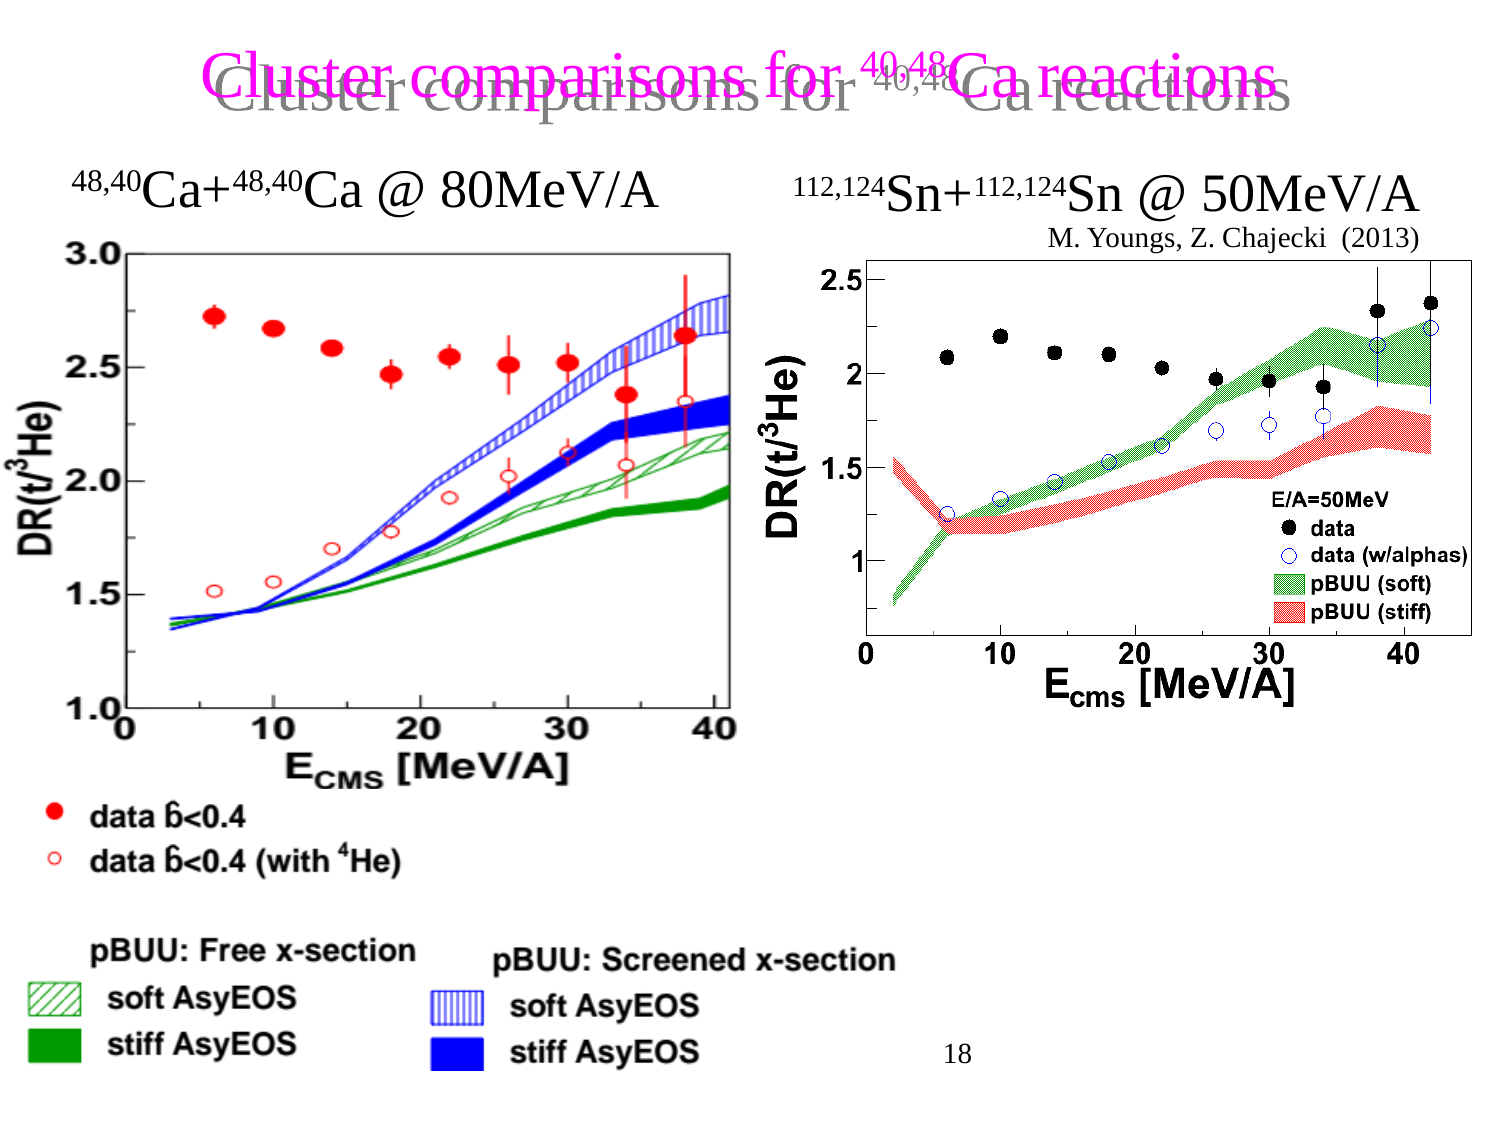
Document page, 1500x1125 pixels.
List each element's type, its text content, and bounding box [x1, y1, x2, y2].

slide_number 18 [512, 1026, 988, 1103]
text_box 112,124Sn+112,124Sn @ 50MeV/A [912, 149, 1500, 230]
title Cluster comparisons for 40,48Ca reactions [101, 0, 1378, 143]
text_box M. Youngs, Z. Chajecki (2013) [1032, 210, 1435, 250]
picture [908, 251, 1500, 710]
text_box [0, 143, 908, 1084]
